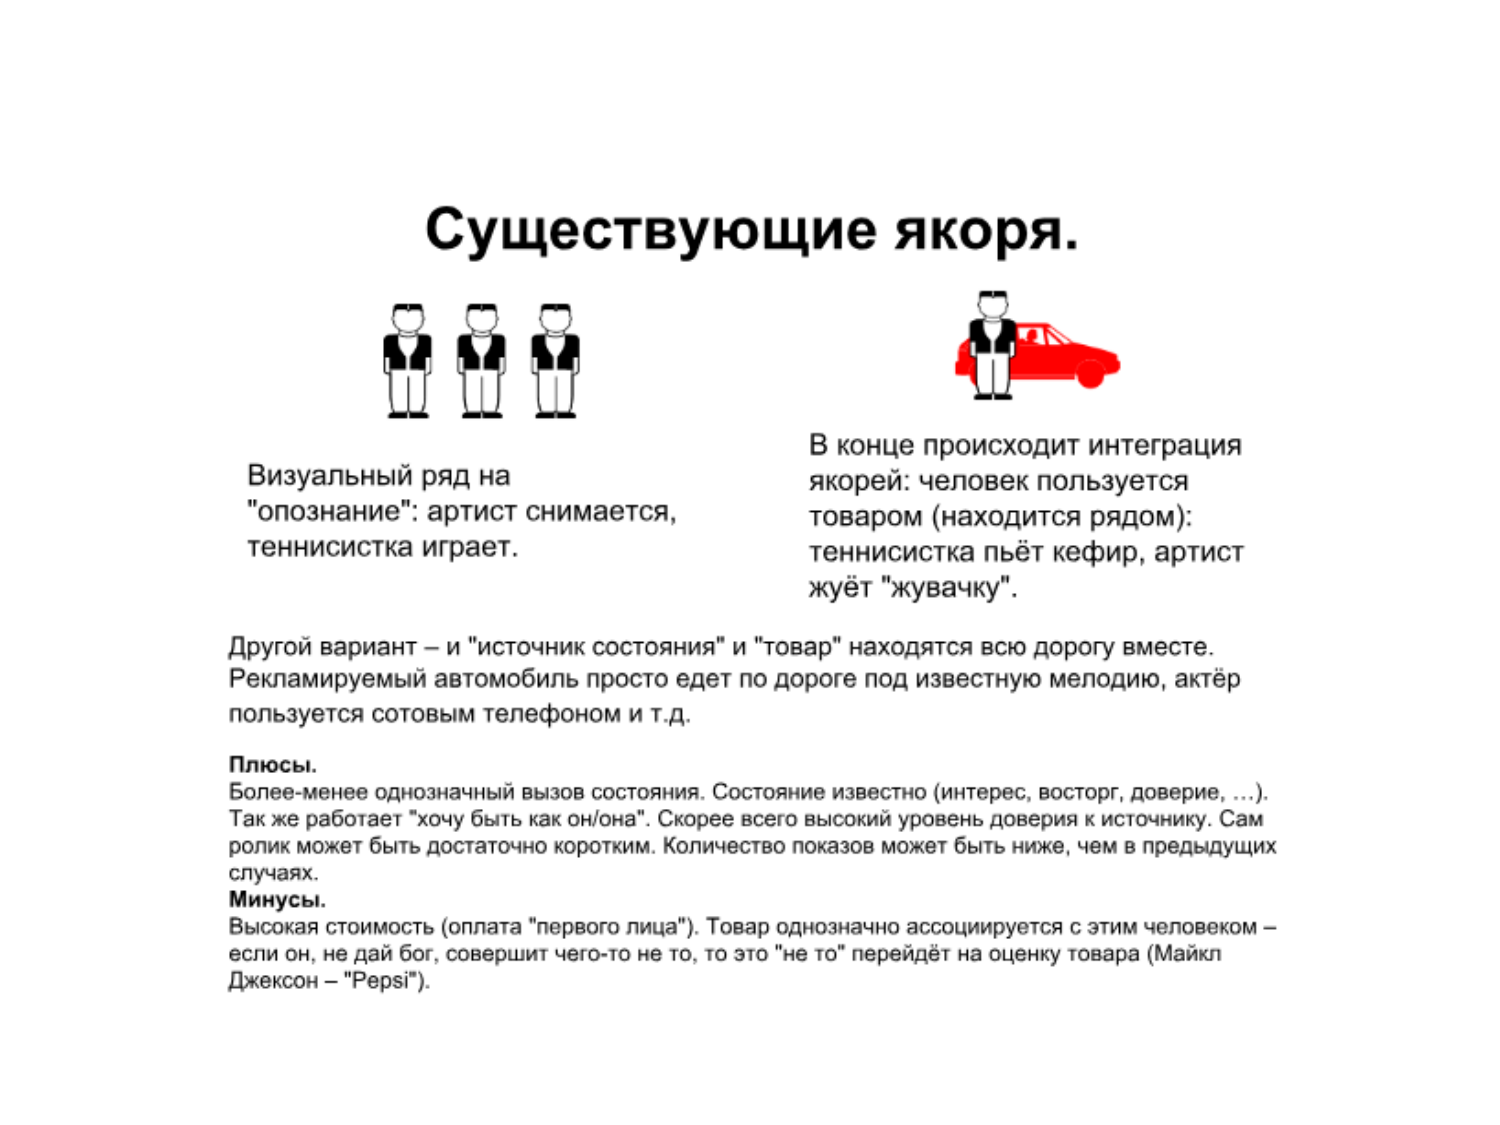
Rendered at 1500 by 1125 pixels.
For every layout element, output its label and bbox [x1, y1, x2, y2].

picture [194, 160, 1318, 1012]
